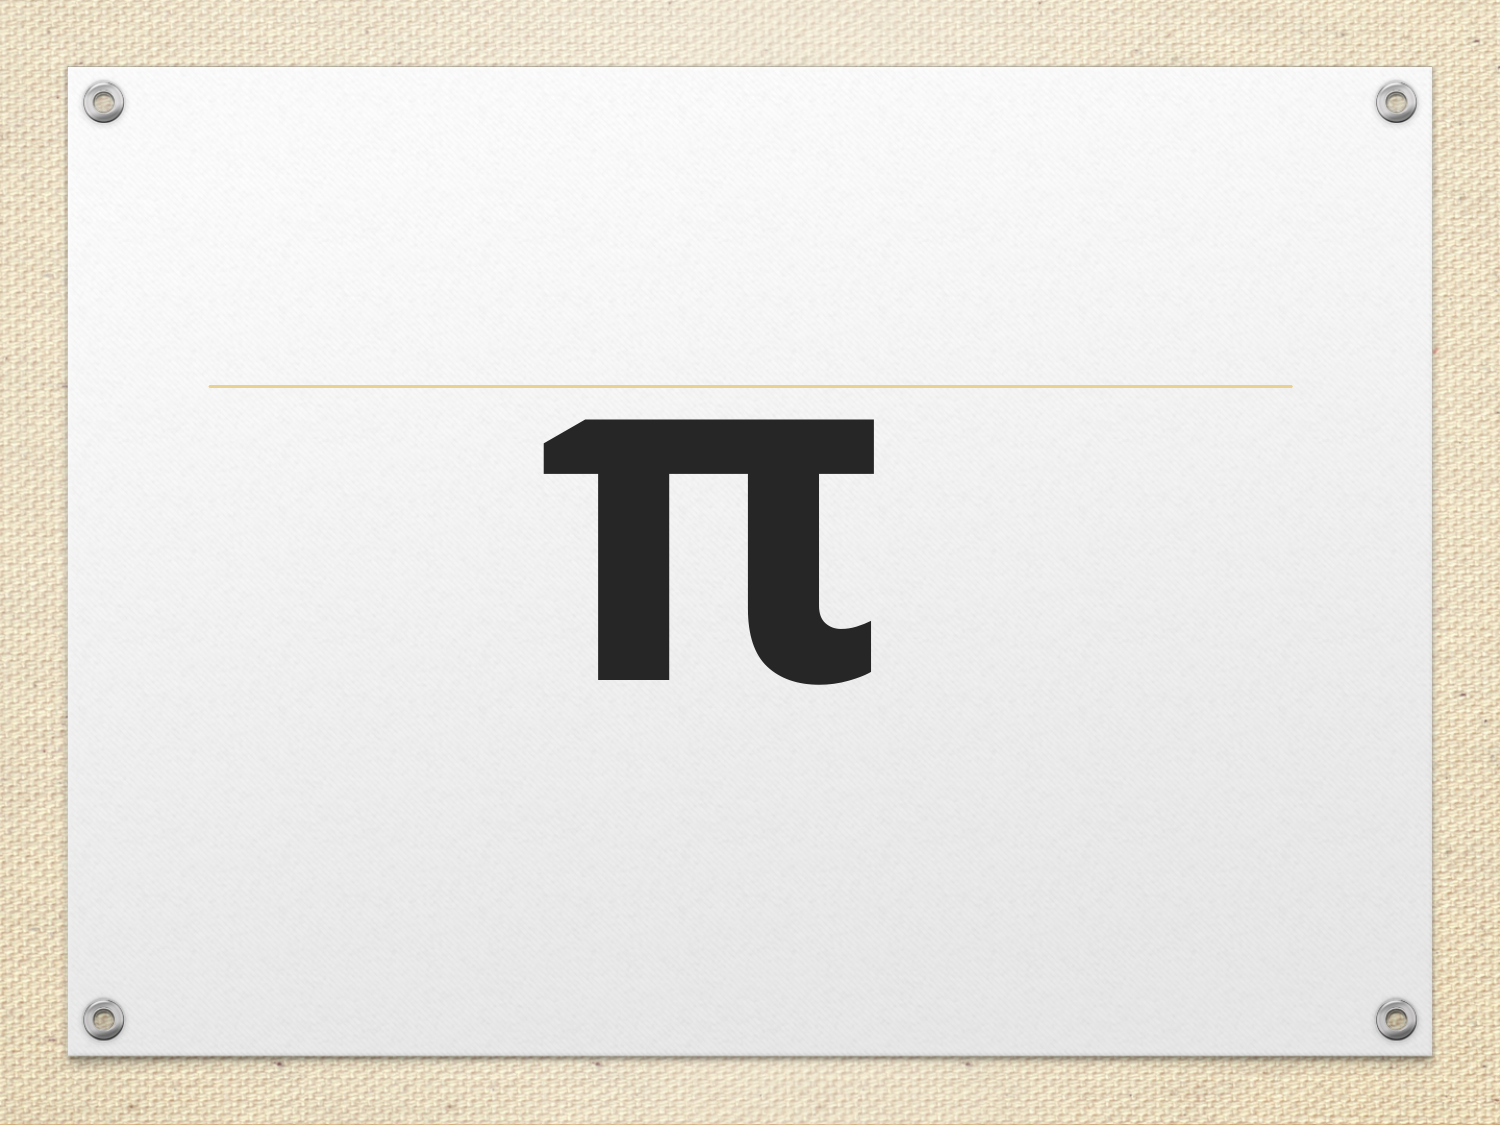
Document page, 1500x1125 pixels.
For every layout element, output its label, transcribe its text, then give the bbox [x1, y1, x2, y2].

picture [0, 0, 1500, 1125]
title π [135, 30, 1294, 948]
